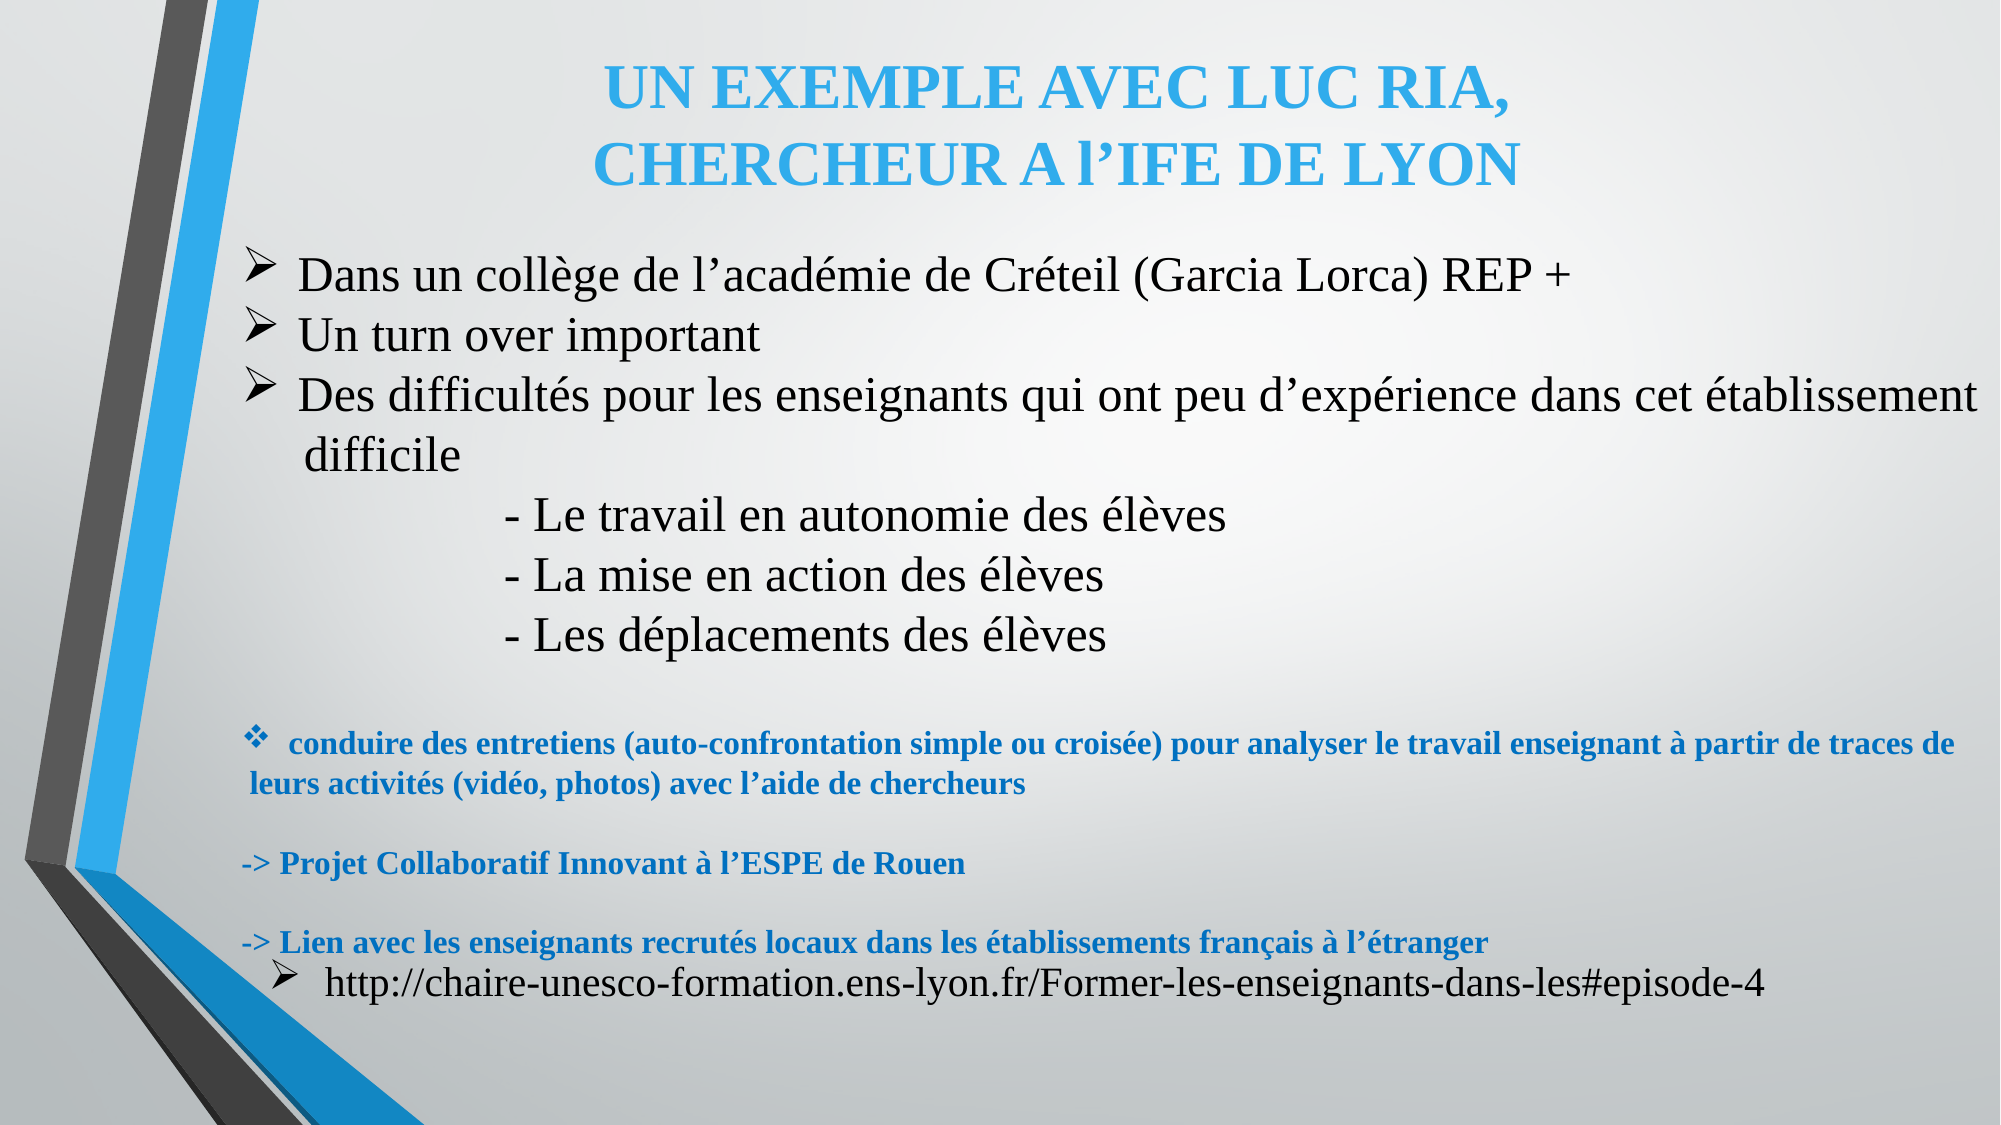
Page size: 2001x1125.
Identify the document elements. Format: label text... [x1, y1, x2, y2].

title UN EXEMPLE AVEC LUC RIA, CHERCHEUR A l’IFE DE LYON [243, 37, 1887, 206]
text_box http://chaire-unesco-formation.ens-lyon.fr/Former-les-enseignants-dans-les#episode-4 [253, 946, 1782, 1012]
text_box [987, 618, 1018, 684]
text_box [984, 486, 1016, 563]
text_box Dans un collège de l’académie de Créteil (Garcia Lorca) REP + Un turn over important Des difficultés pour les enseignants qui ont peu d’expérience dans cet établissement difficile - Le travail en autonomie des élèves - La mise en action des élèves - Les déplacements des élèves conduire des entretiens (auto-confrontation simple ou croisée) pour analyser le travail enseignant à partir de traces de leurs activités (vidéo, photos) avec l’aide de chercheurs -> Projet Collaboratif Innovant à l’ESPE de Rouen -> Lien avec les enseignants recrutés locaux dans les établissements français à l’étranger [226, 233, 1995, 1125]
